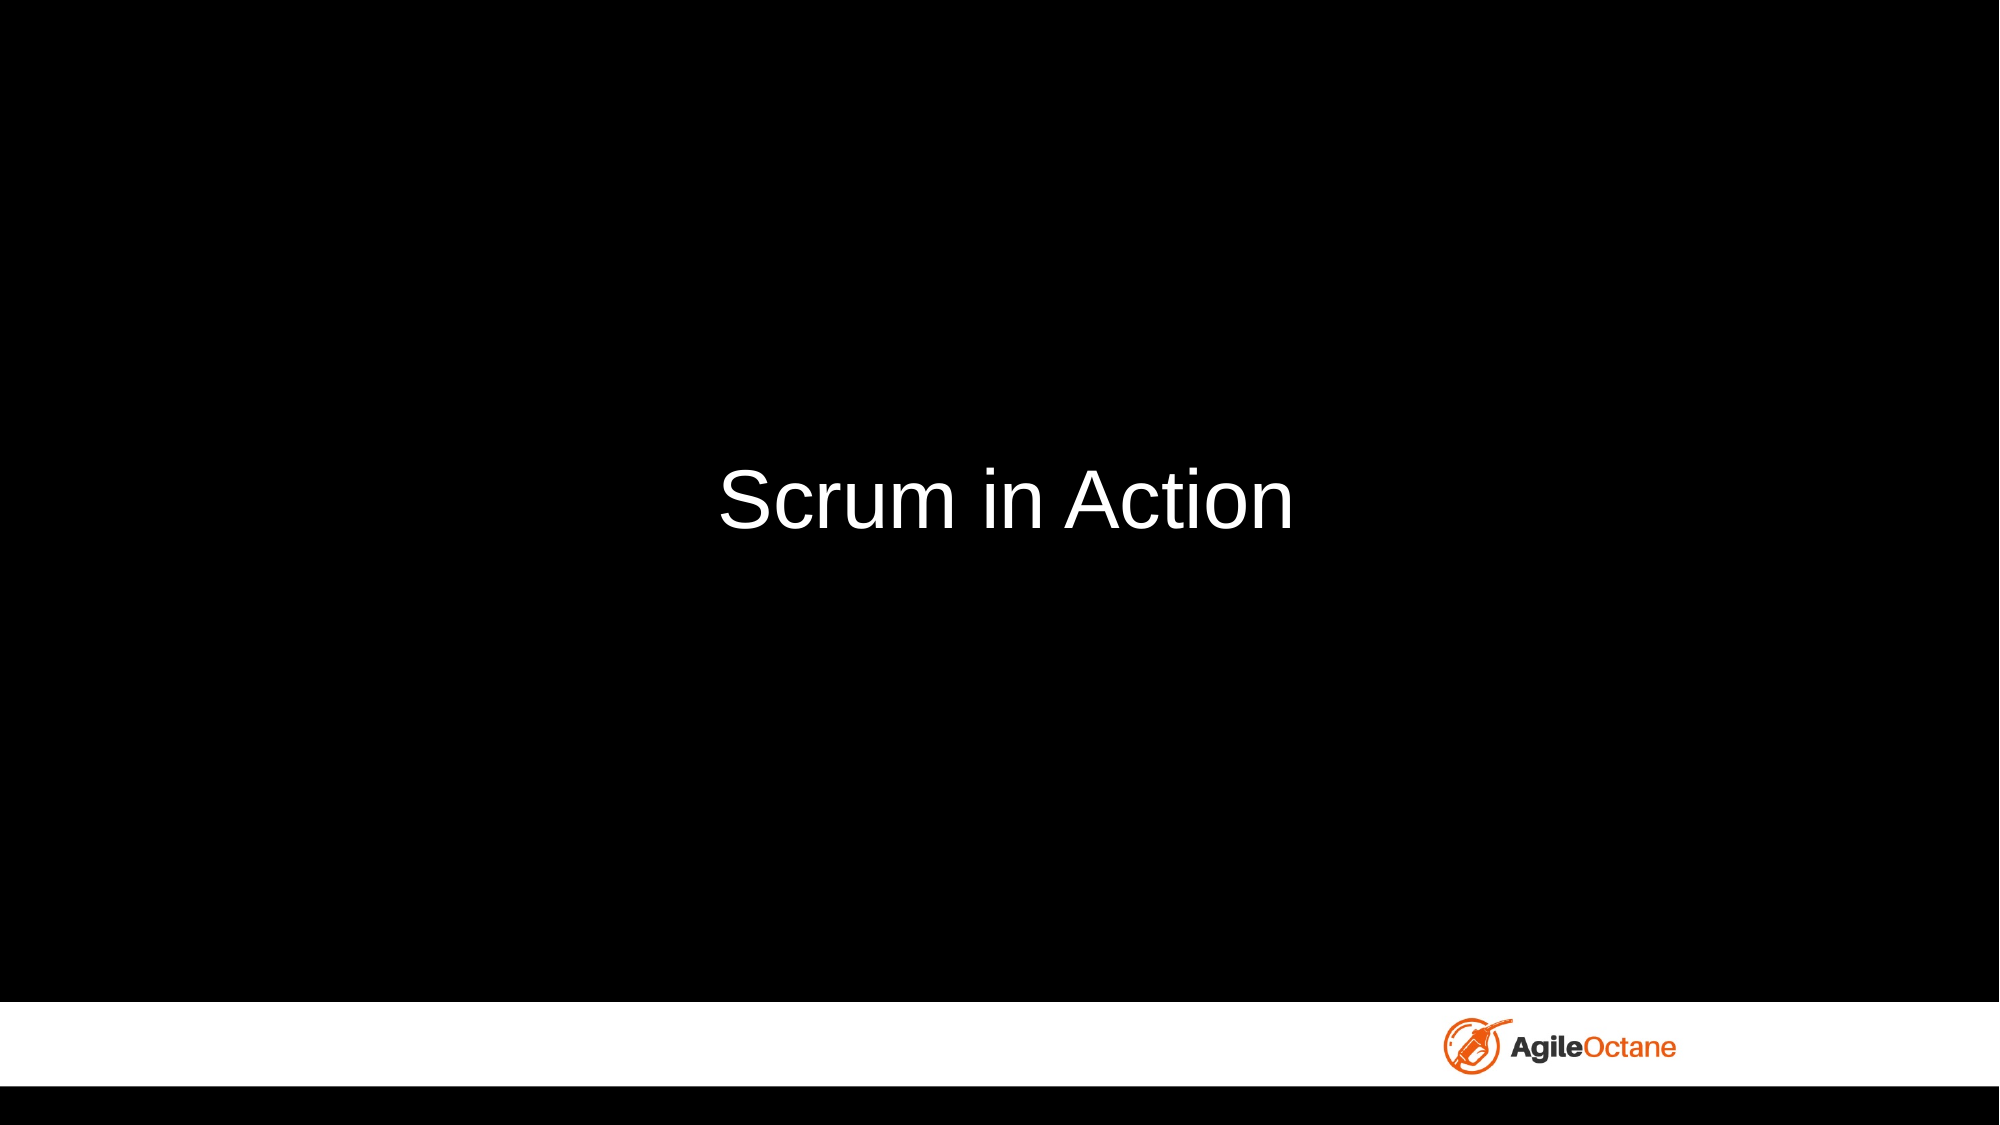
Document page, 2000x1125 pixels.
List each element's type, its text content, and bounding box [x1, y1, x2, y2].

picture [1354, 1002, 1765, 1083]
title Scrum in Action [48, 432, 1966, 558]
